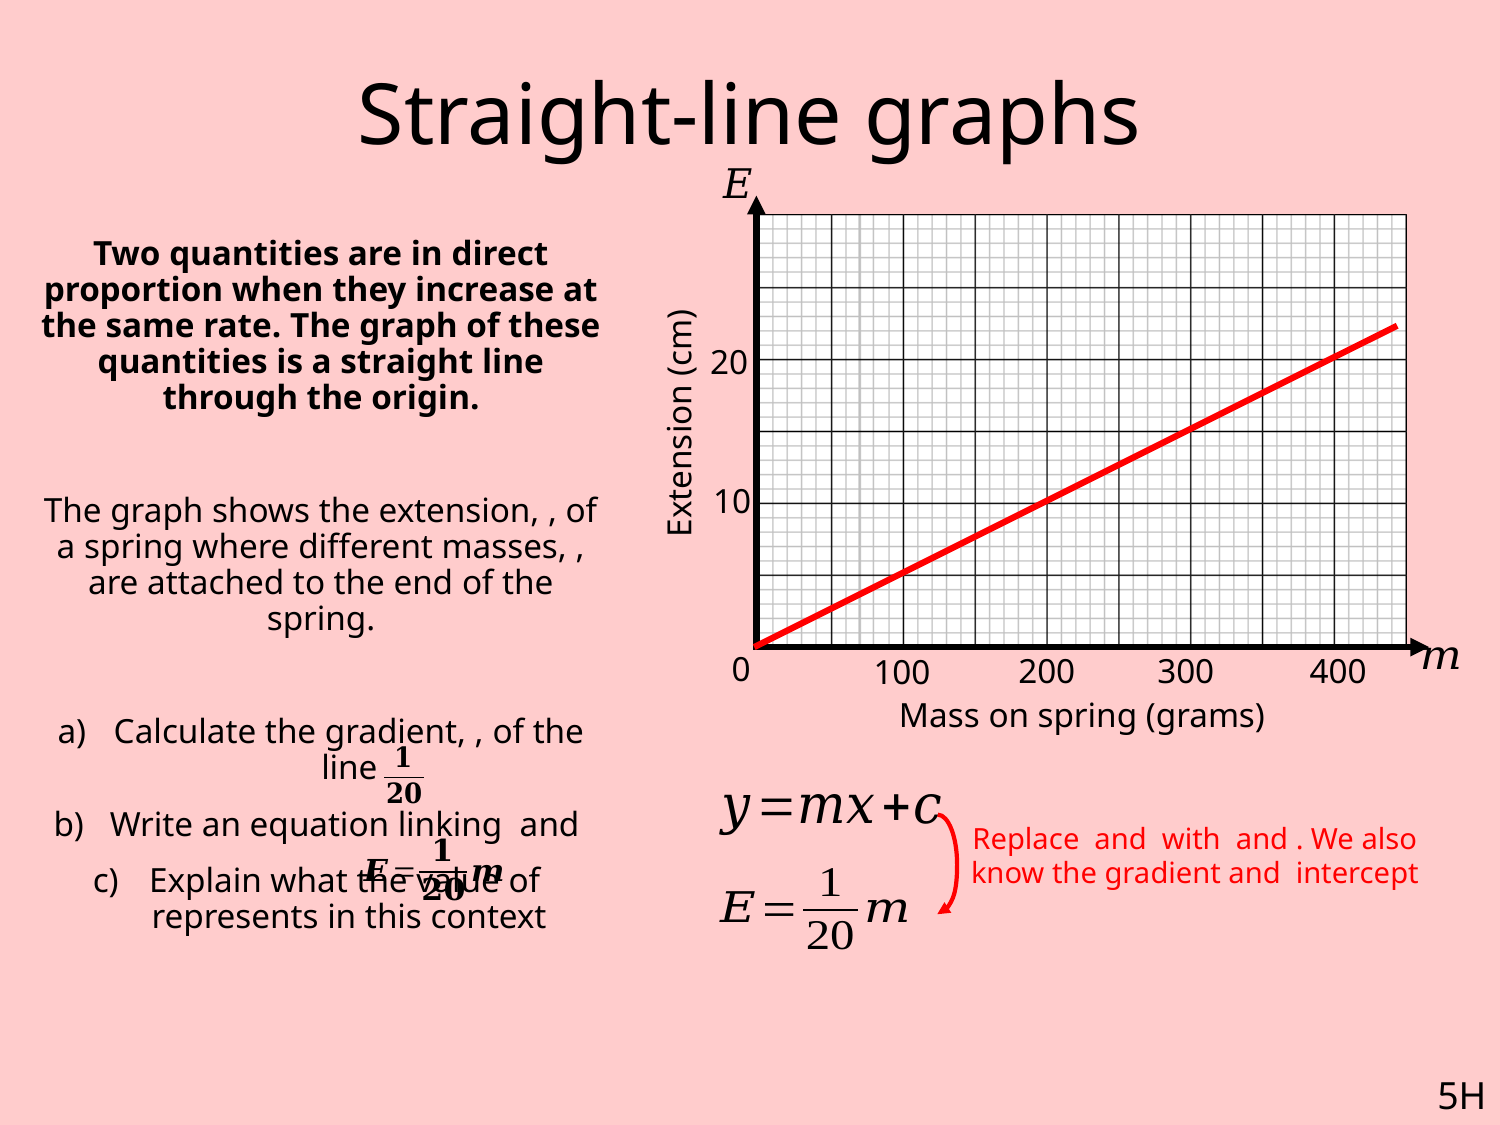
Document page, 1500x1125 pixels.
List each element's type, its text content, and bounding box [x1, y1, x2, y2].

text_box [650, 162, 1463, 743]
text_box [754, 325, 1398, 648]
text_box 5H [1422, 1064, 1500, 1125]
text_box [937, 814, 958, 915]
title Straight-line graphs [103, 35, 1397, 199]
